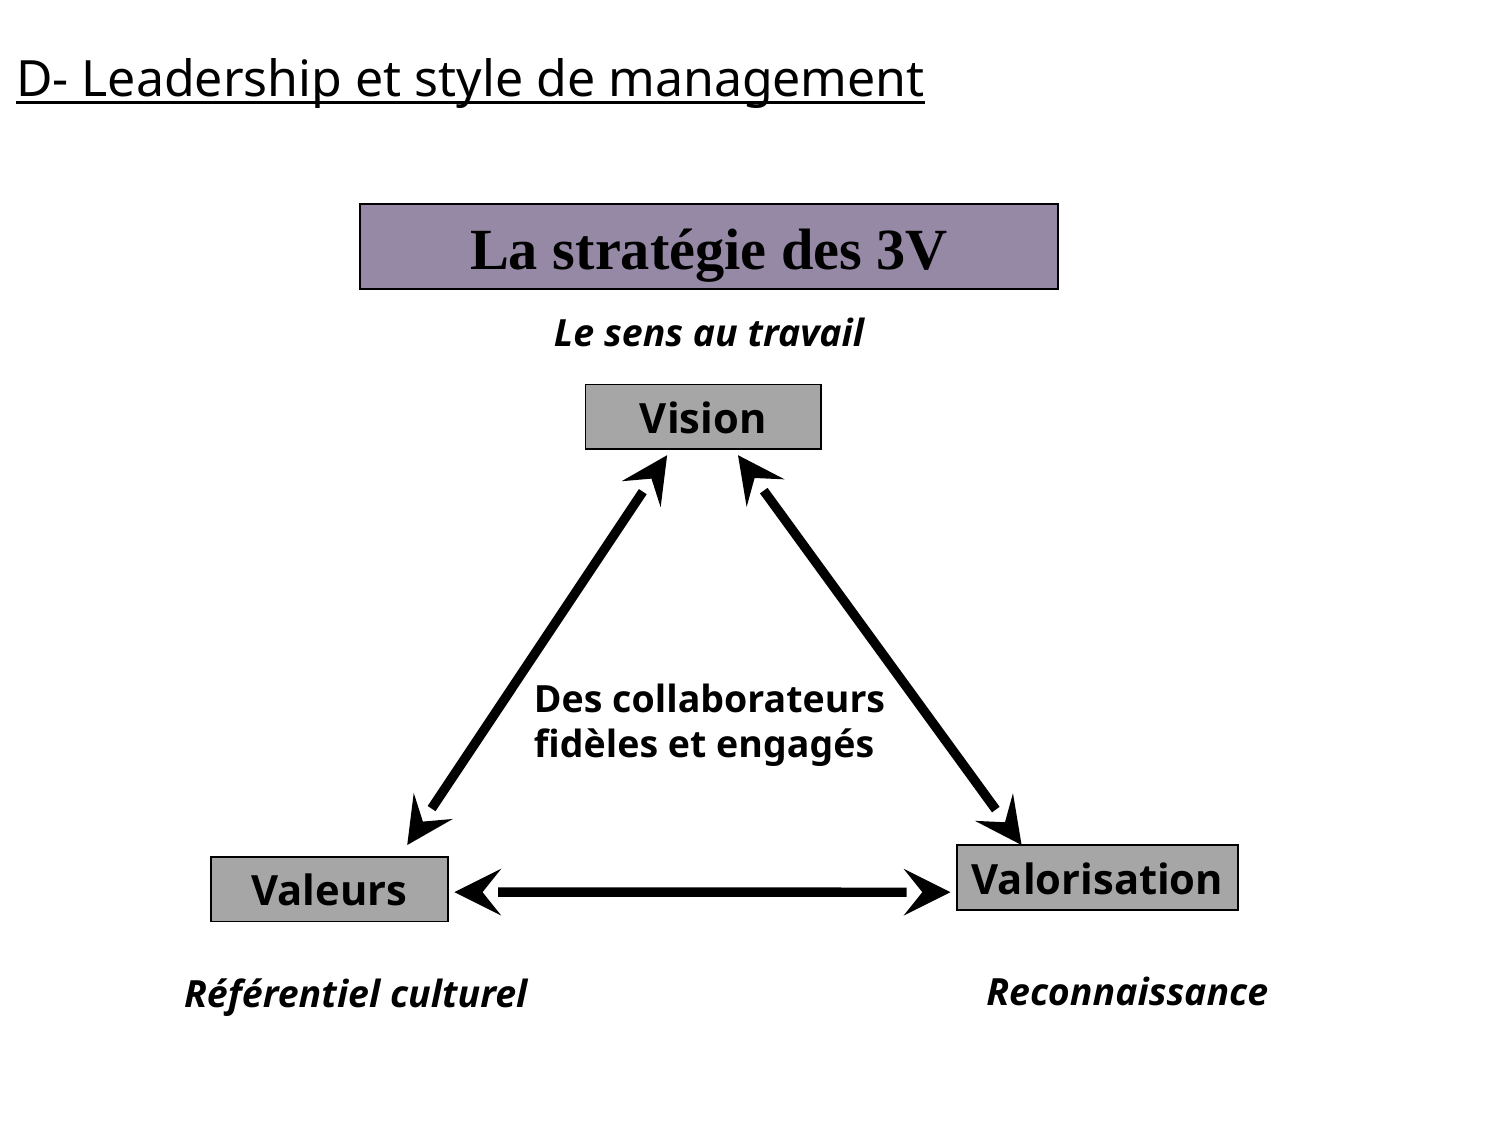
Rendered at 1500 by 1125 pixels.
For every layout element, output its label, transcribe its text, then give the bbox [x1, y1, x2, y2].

text_box D- Leadership et style de management [1, 39, 941, 115]
text_box [454, 881, 476, 903]
text_box Valeurs [210, 856, 448, 922]
text_box Reconnaissance [971, 960, 1294, 1020]
text_box Valorisation [956, 845, 1239, 910]
text_box La stratégie des 3V [360, 204, 1059, 289]
text_box Référentiel culturel [169, 962, 543, 1023]
text_box Des collaborateurs fidèles et engagés [519, 667, 911, 773]
text_box [929, 881, 951, 903]
text_box [647, 455, 668, 479]
text_box [407, 822, 428, 846]
text_box [738, 455, 759, 478]
text_box Le sens au travail [539, 301, 880, 362]
text_box [1001, 822, 1022, 846]
text_box Vision [585, 384, 822, 450]
